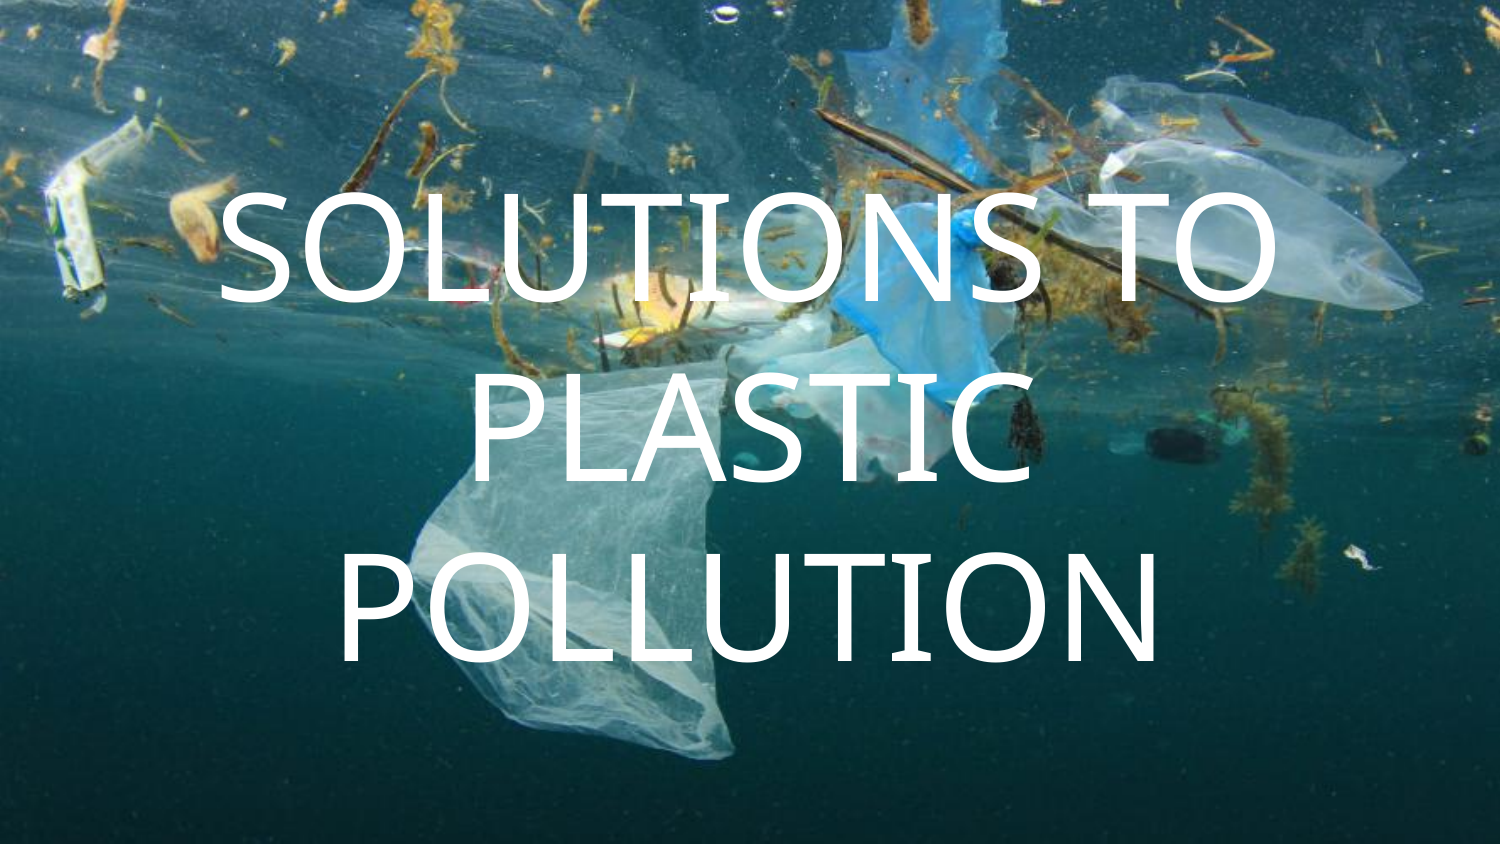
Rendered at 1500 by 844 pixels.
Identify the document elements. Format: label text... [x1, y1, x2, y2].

picture [0, 0, 1500, 844]
title SOLUTIONS TO PLASTIC POLLUTION [114, 227, 1386, 617]
